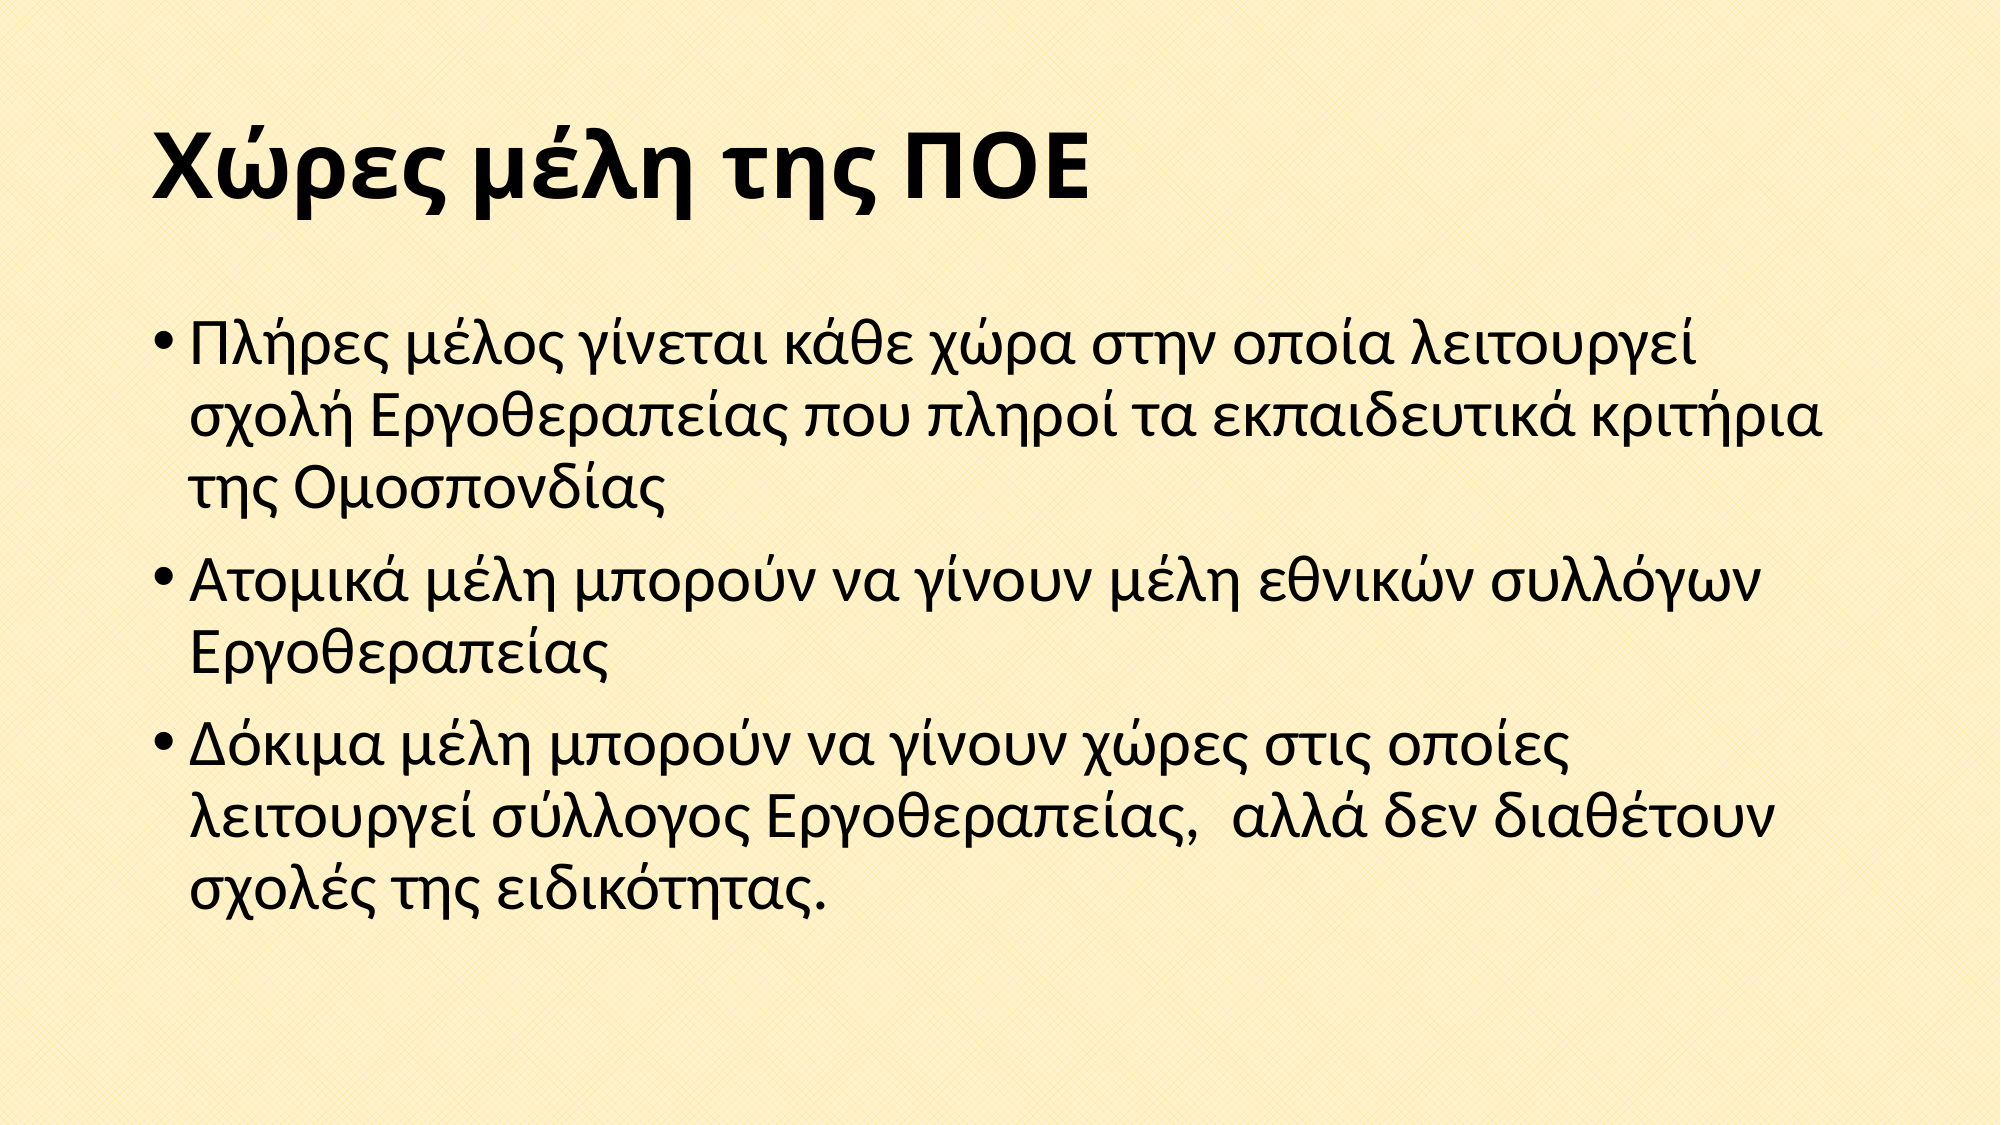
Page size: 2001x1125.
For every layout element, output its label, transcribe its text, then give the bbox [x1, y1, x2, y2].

list Πλήρες μέλος γίνεται κάθε χώρα στην οποία λειτουργεί σχολή Εργοθεραπείας που πληροί τα εκπαιδευτικά κριτήρια της Ομοσπονδίας Ατομικά μέλη μπορούν να γίνουν μέλη εθνικών συλλόγων Εργοθεραπείας Δόκιμα μέλη μπορούν να γίνουν χώρες στις οποίες λειτουργεί σύλλογος Εργοθεραπείας, αλλά δεν διαθέτουν σχολές της ειδικότητας. [137, 299, 1863, 1014]
title Χώρες μέλη της ΠΟΕ [137, 59, 1863, 278]
